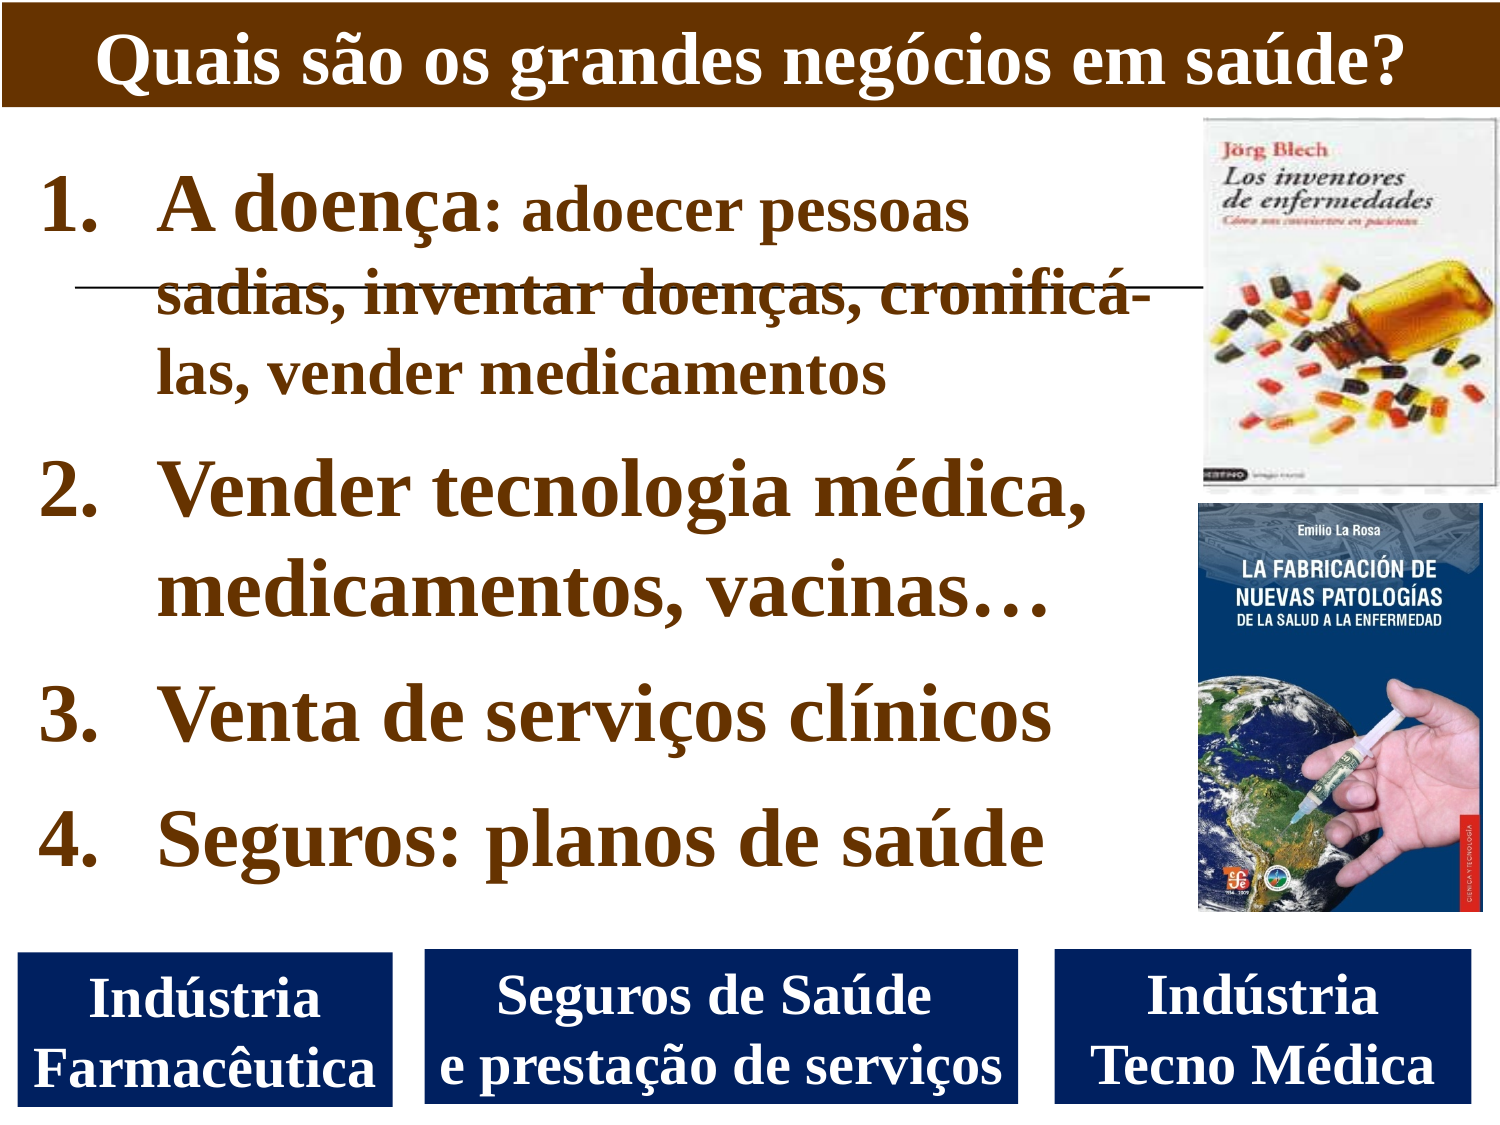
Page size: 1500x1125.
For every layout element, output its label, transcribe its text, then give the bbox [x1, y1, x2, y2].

text_box Indústria Farmacêutica [17, 952, 393, 1107]
text_box A doença: adoecer pessoas sadias, inventar doenças, cronificá-las, vender medicamentos Vender tecnologia médica, medicamentos, vacinas… Venta de serviços clínicos Seguros: planos de saúde [23, 140, 1190, 891]
text_box Indústria Tecno Médica [1054, 949, 1472, 1104]
text_box Seguros de Saúde e prestação de serviços [424, 949, 1019, 1104]
picture [1203, 116, 1500, 496]
text_box Quais são os grandes negócios em saúde? [2, 2, 1500, 108]
picture [1198, 503, 1483, 912]
